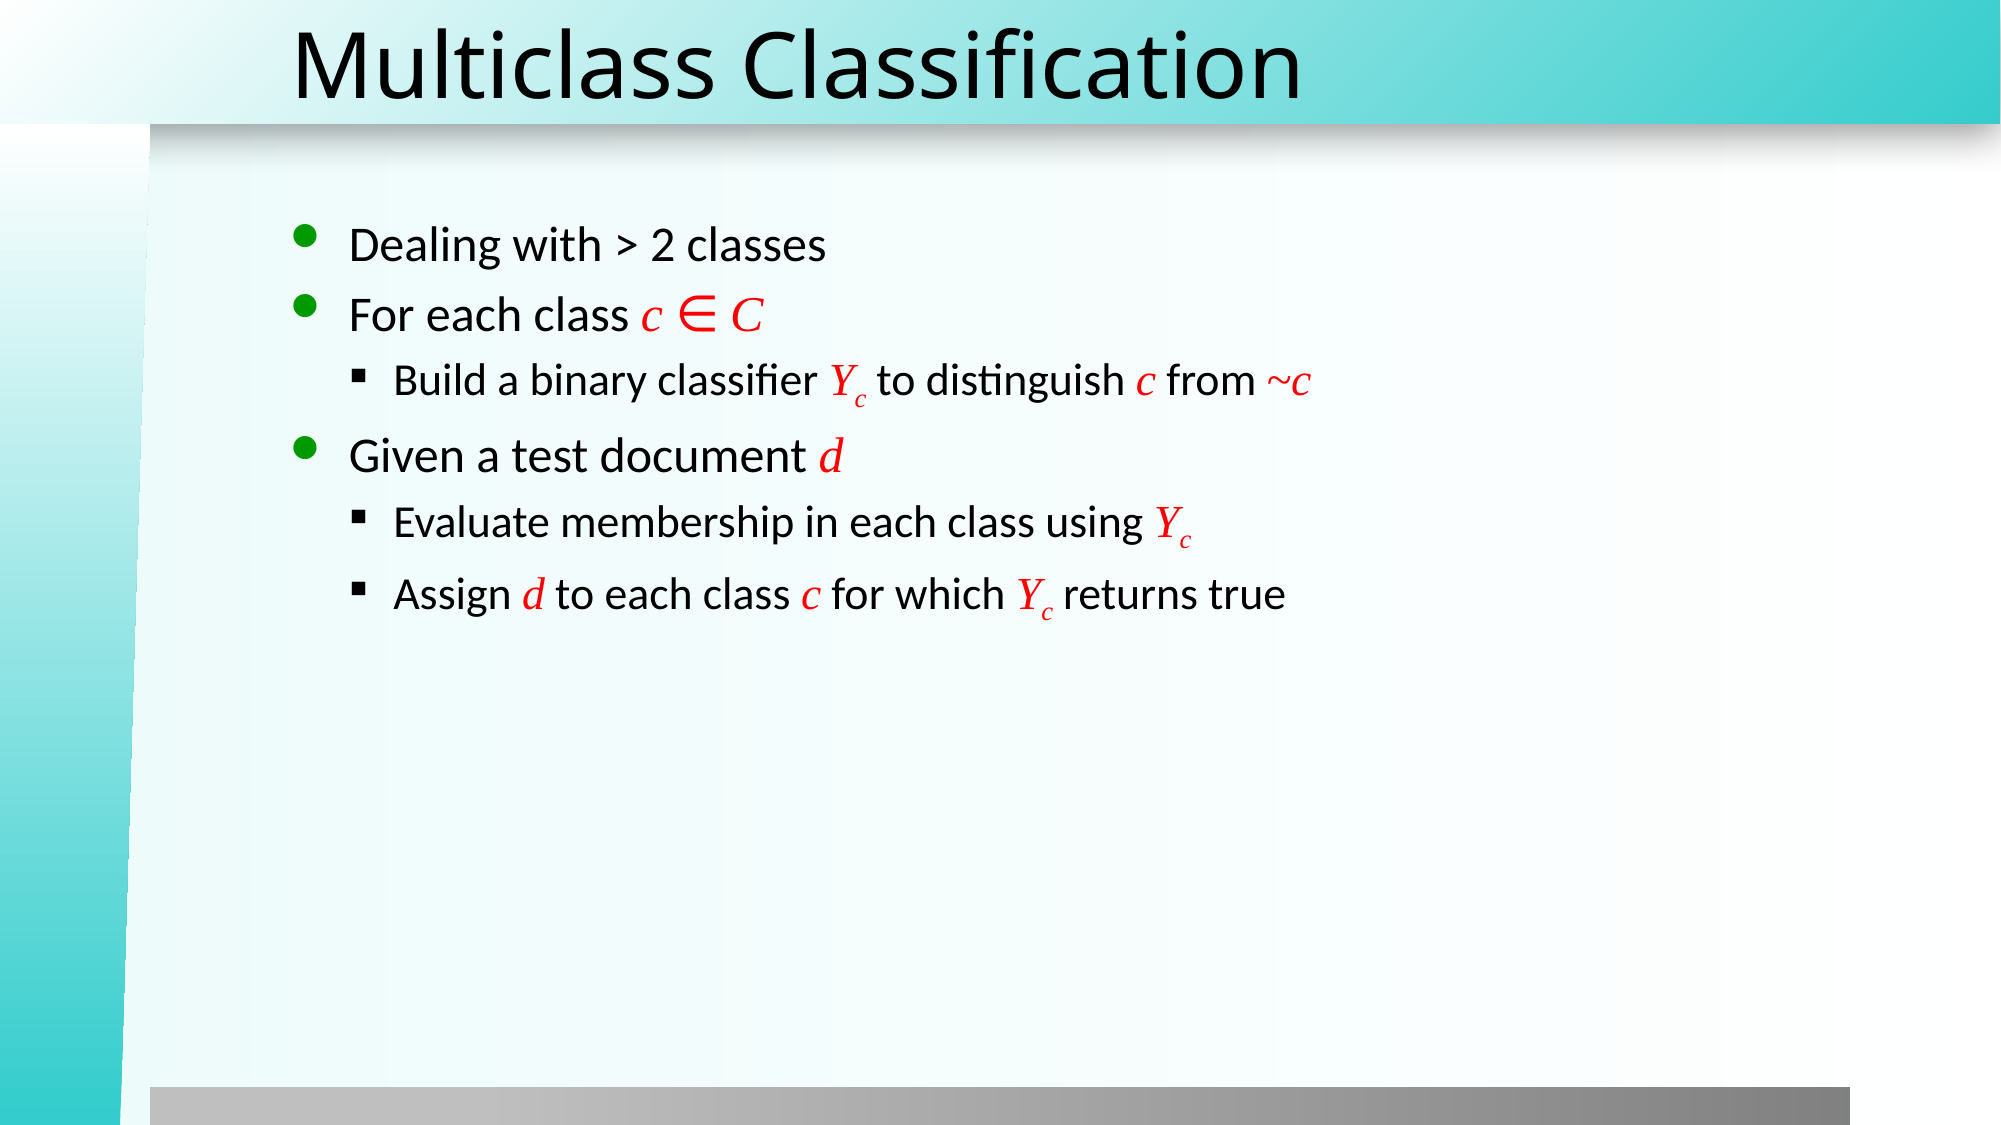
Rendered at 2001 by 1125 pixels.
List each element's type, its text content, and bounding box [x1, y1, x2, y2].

list Dealing with > 2 classes For each class c ∈ C Build a binary classifier Yc to distinguish c from ~c Given a test document d Evaluate membership in each class using Yc Assign d to each class c for which Yc returns true [274, 203, 1851, 1073]
title Multiclass Classification [274, 0, 2000, 125]
